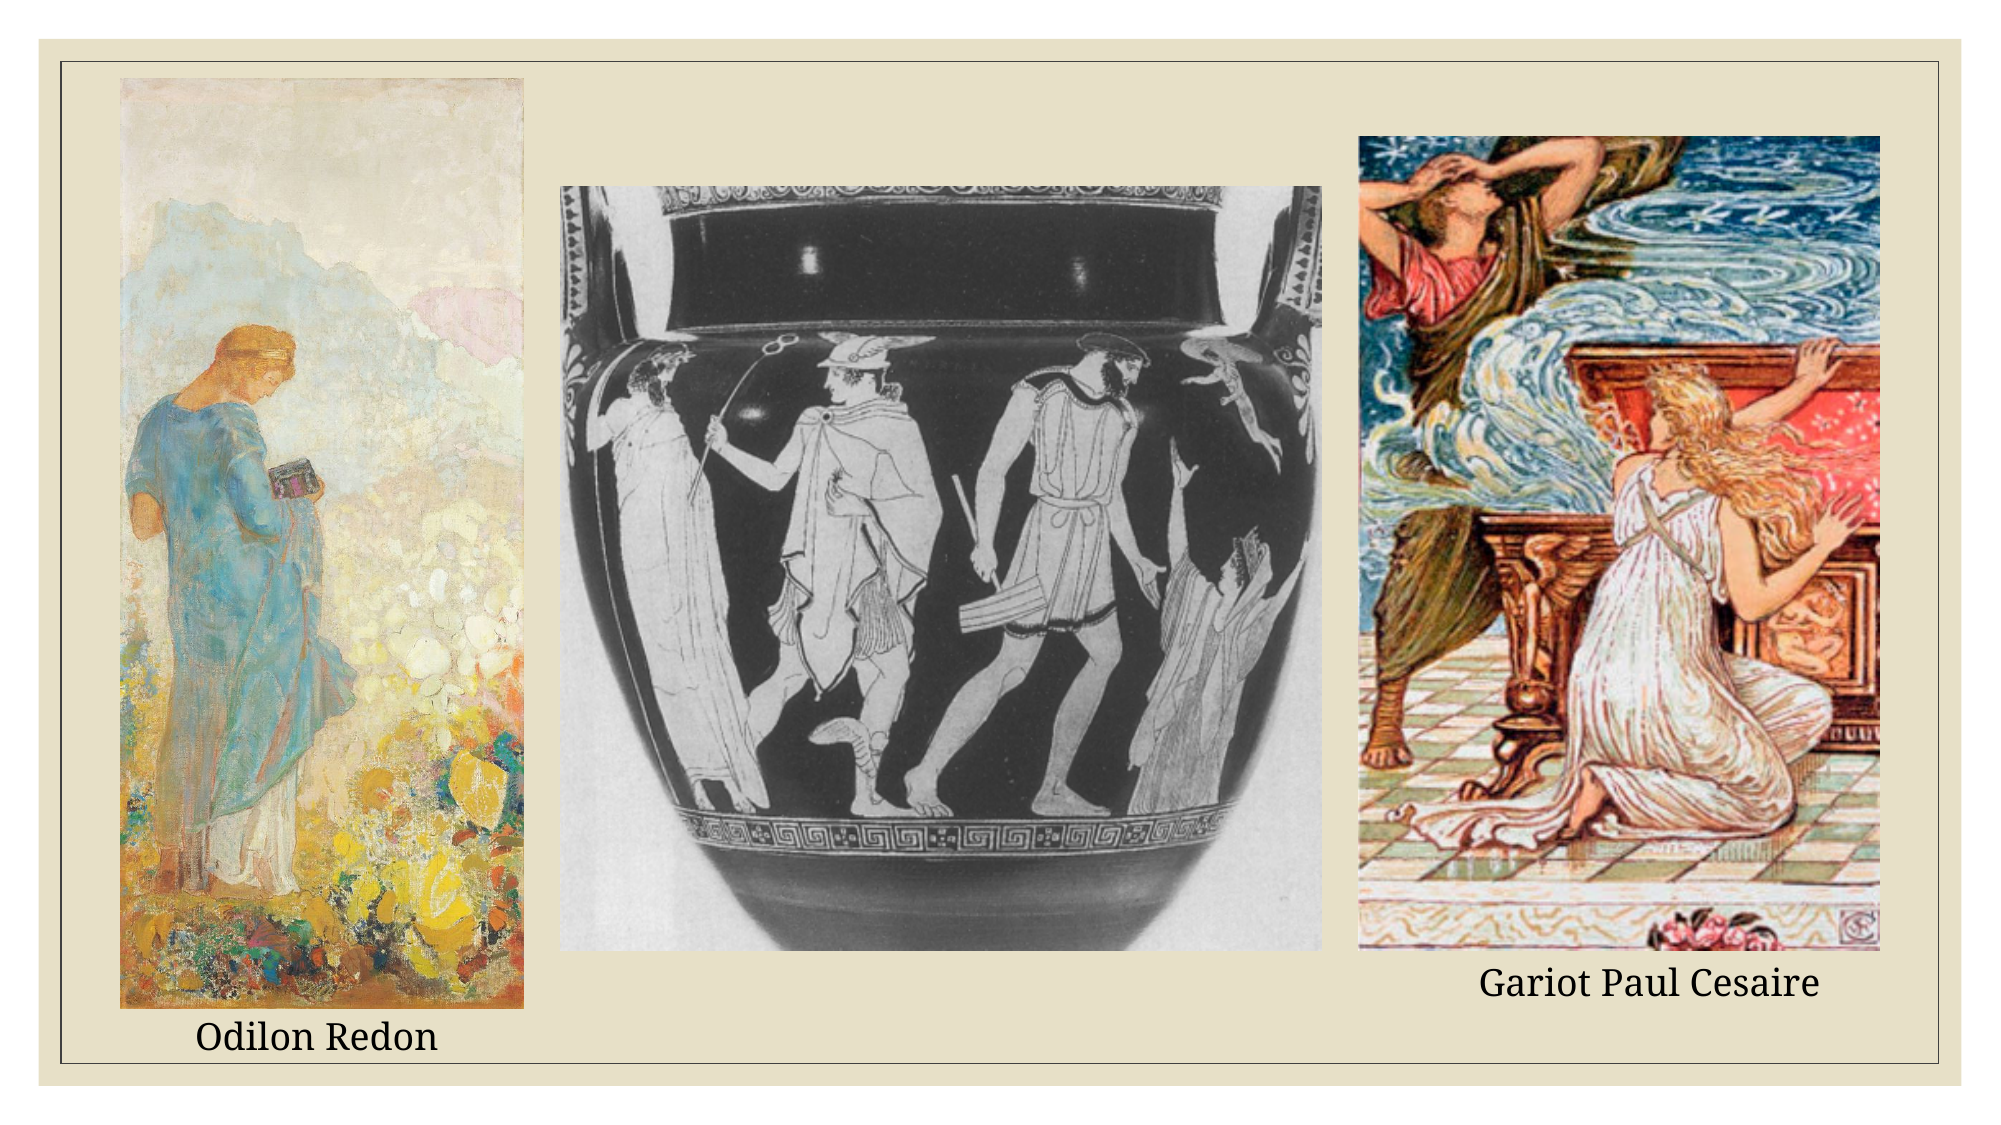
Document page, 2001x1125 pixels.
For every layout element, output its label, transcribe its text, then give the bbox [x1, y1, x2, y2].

text_box Odilon Redon [180, 1017, 464, 1066]
picture [1358, 136, 1880, 951]
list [120, 78, 524, 1009]
text_box Gariot Paul Cesaire [1464, 951, 1960, 1011]
picture [560, 186, 1322, 951]
